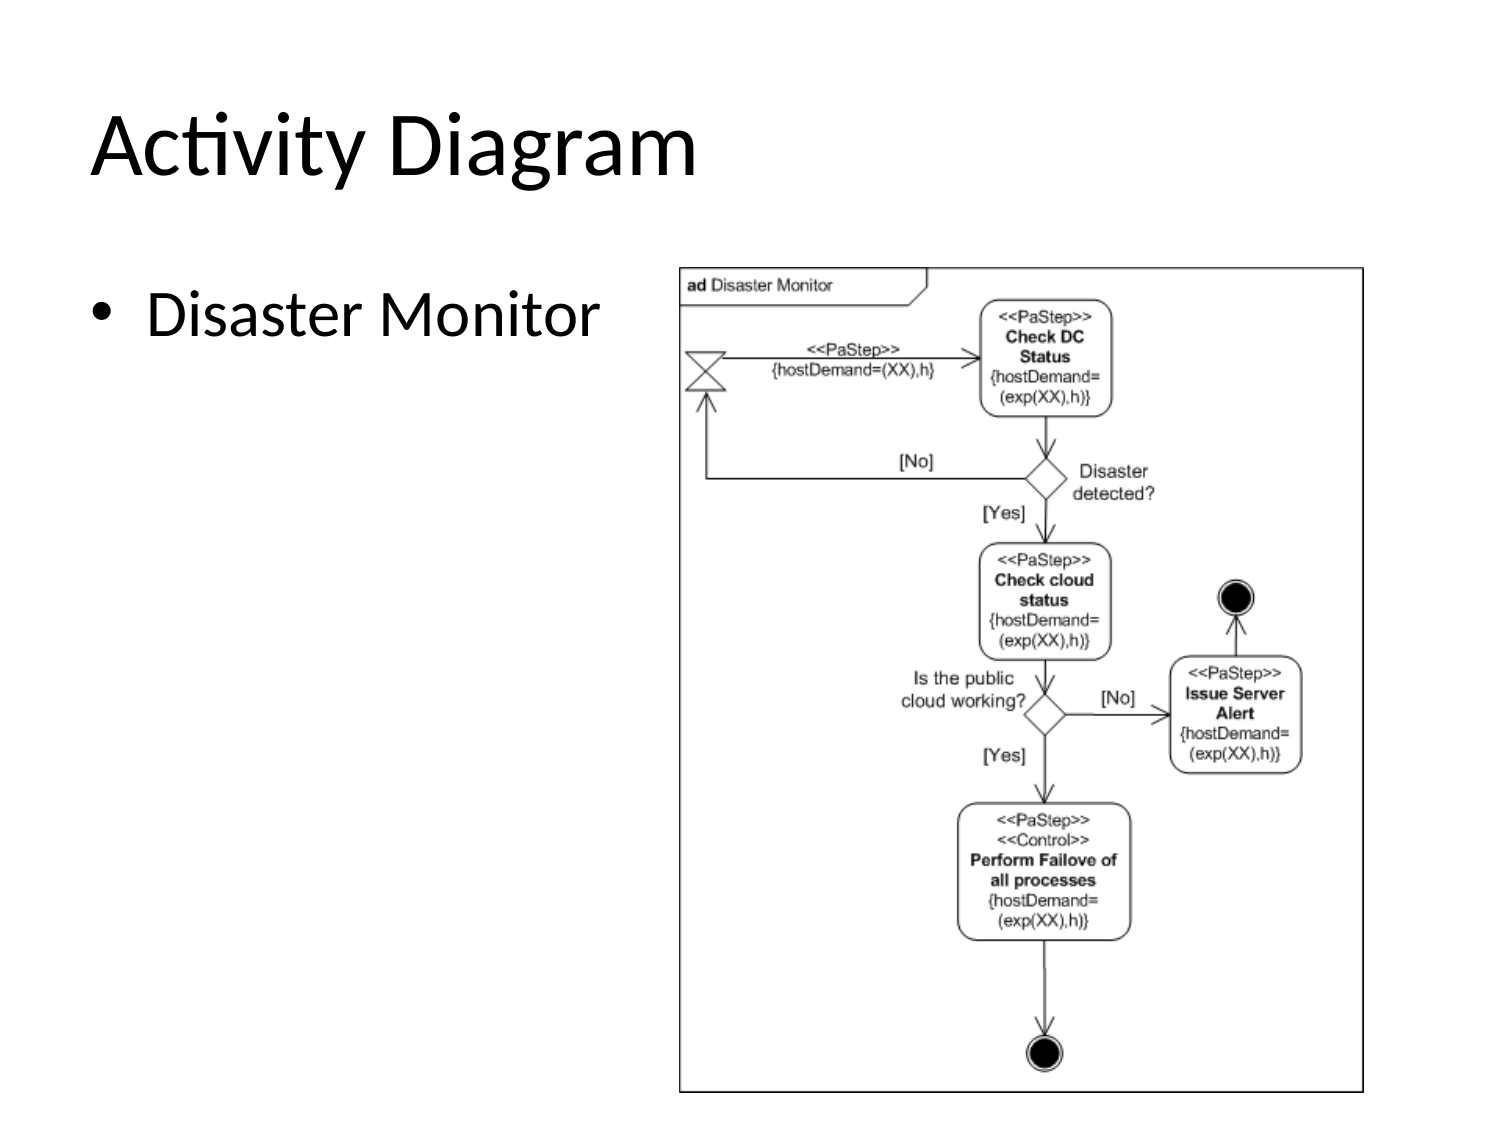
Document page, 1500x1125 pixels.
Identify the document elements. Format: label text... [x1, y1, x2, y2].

title Activity Diagram [75, 45, 1425, 233]
picture [678, 266, 1364, 1093]
list Disaster Monitor [75, 262, 1425, 1005]
